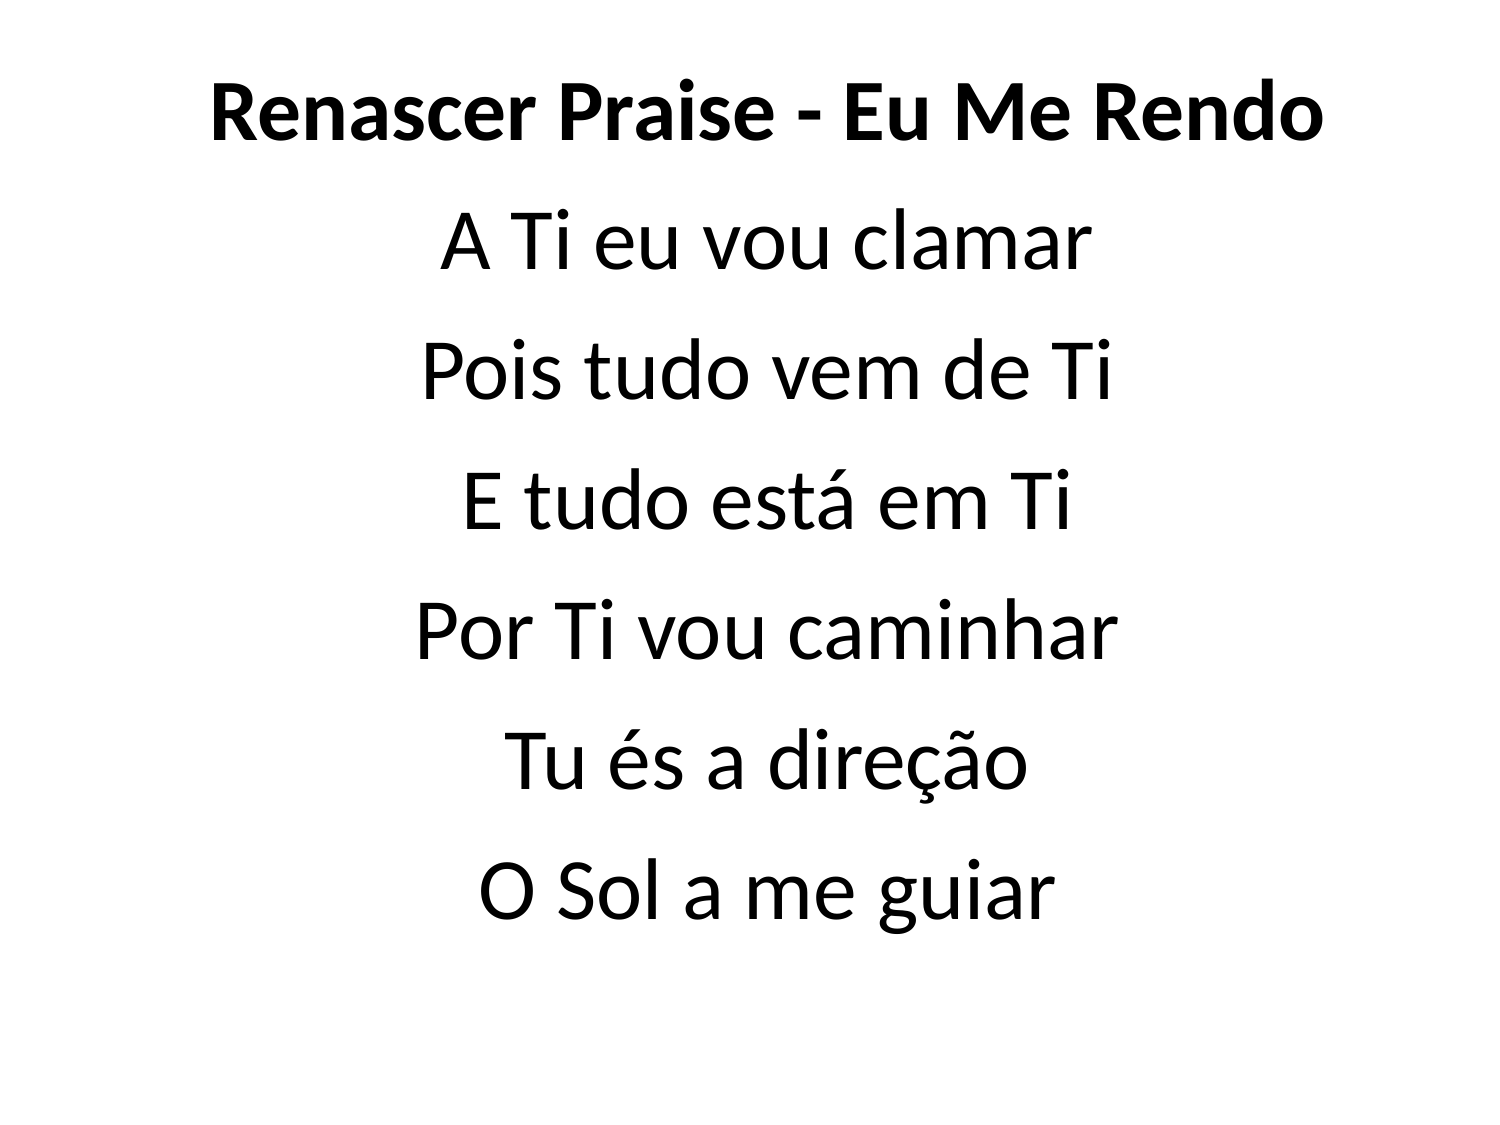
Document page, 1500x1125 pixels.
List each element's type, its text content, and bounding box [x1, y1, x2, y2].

text_box Renascer Praise - Eu Me Rendo A Ti eu vou clamar Pois tudo vem de Ti E tudo está em Ti Por Ti vou caminhar Tu és a direção O Sol a me guiar [194, 0, 1342, 970]
